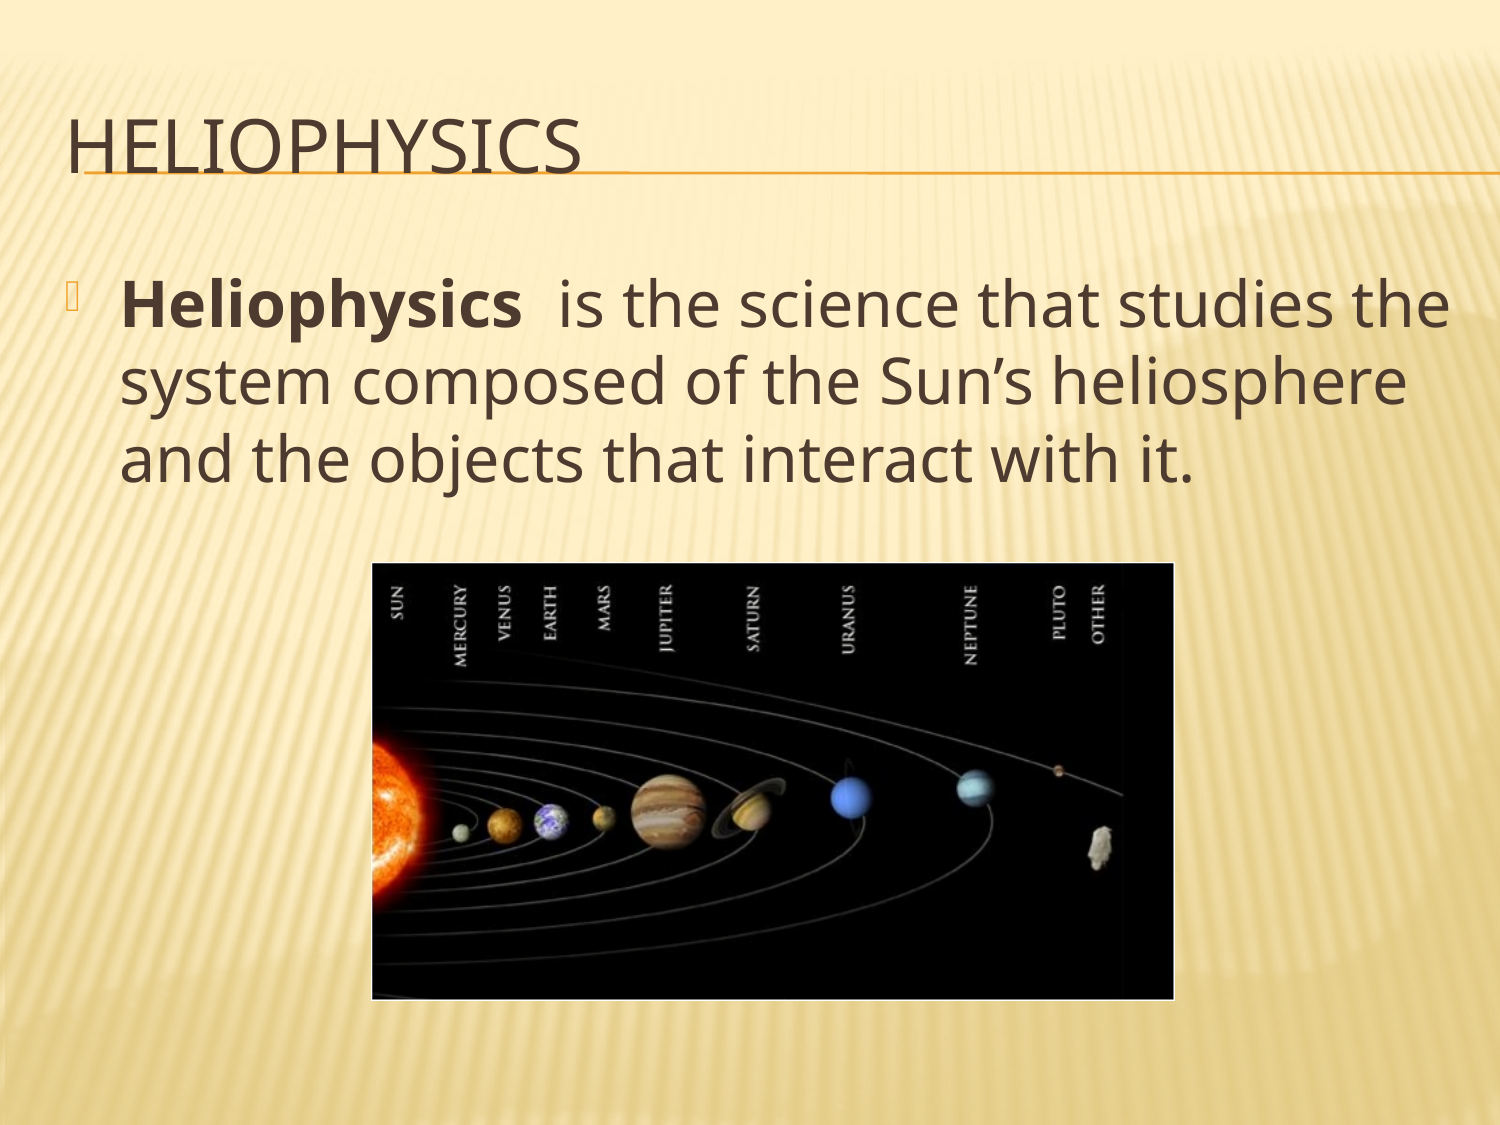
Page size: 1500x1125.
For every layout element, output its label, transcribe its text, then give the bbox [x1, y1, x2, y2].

title HELIoPhysics [50, 75, 1475, 213]
picture [371, 562, 1175, 1002]
list Heliophysics is the science that studies the system composed of the Sun’s heliosphere and the objects that interact with it. [50, 254, 1475, 575]
